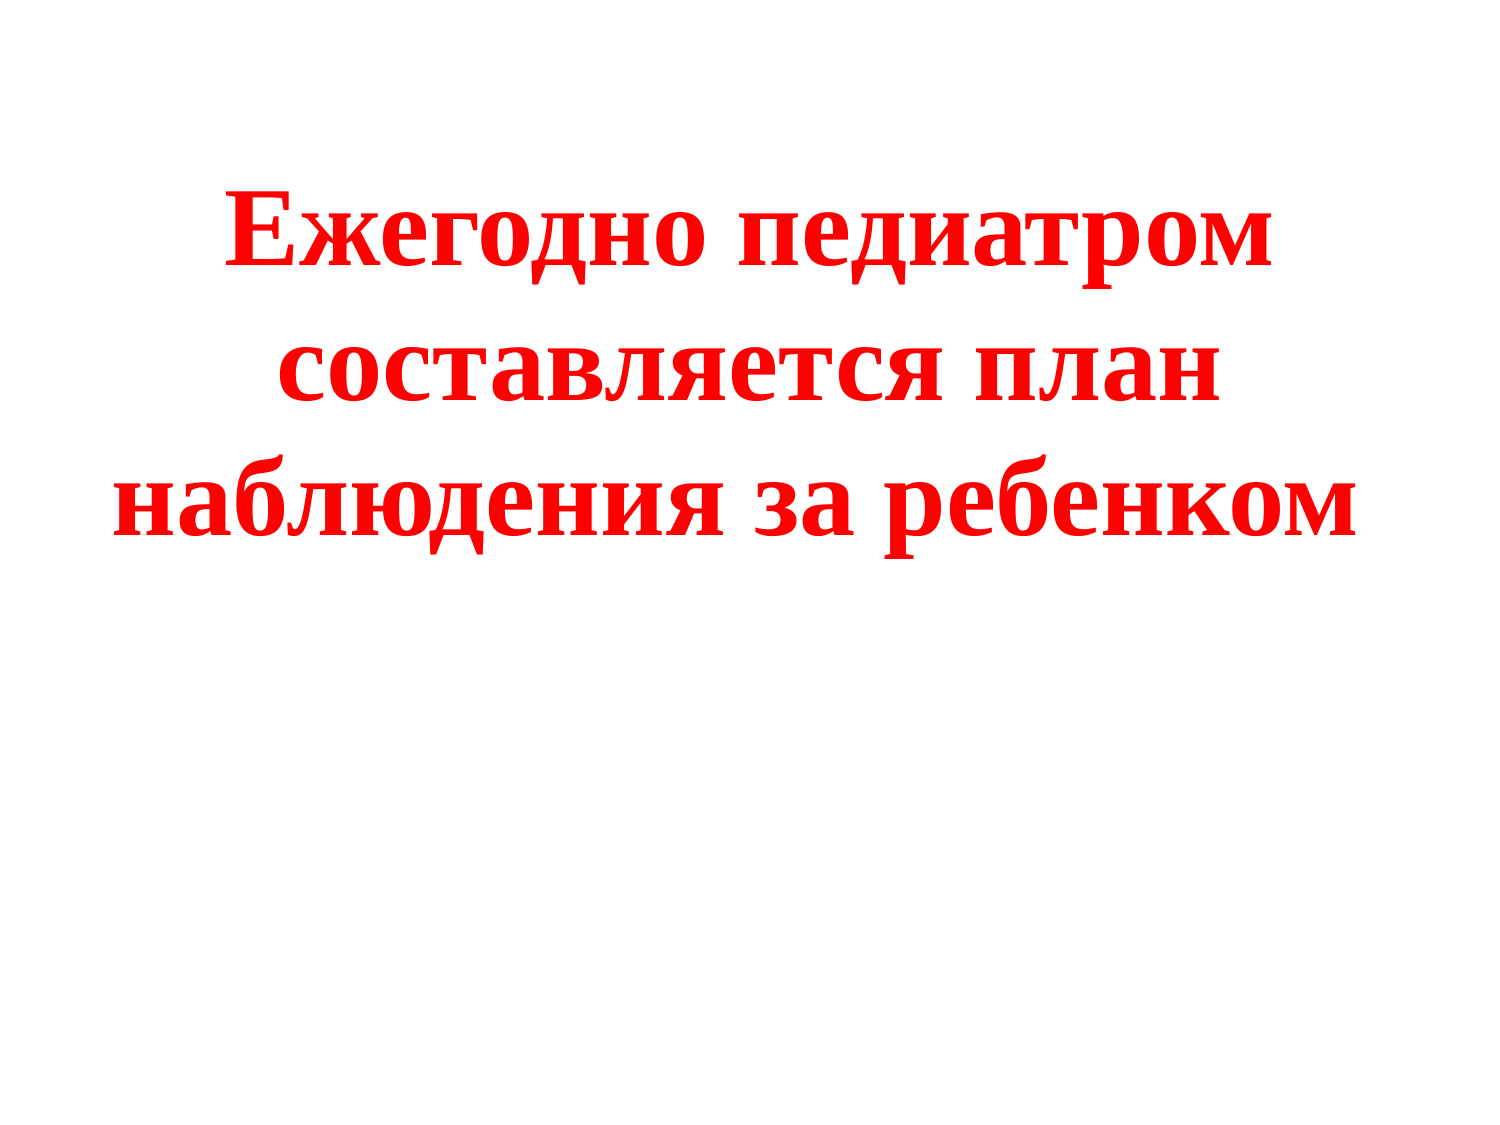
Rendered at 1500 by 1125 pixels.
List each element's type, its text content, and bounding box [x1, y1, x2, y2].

list Ежегодно педиатром составляется план наблюдения за ребенком [17, 42, 1483, 1125]
